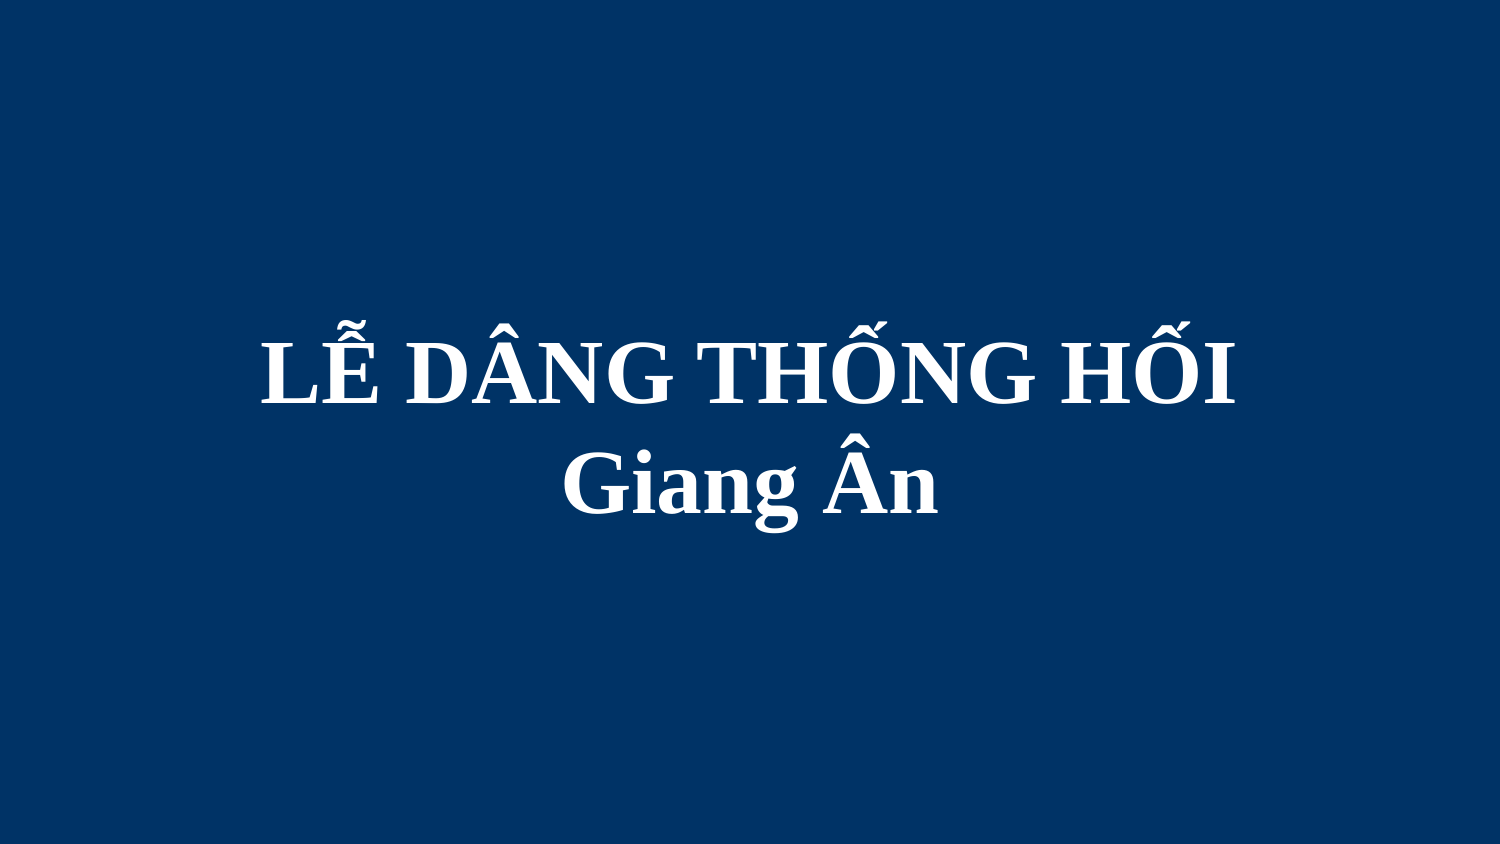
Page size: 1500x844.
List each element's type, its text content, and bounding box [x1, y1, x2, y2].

title LỄ DÂNG THỐNG HỐI Giang Ân [0, 0, 1500, 844]
